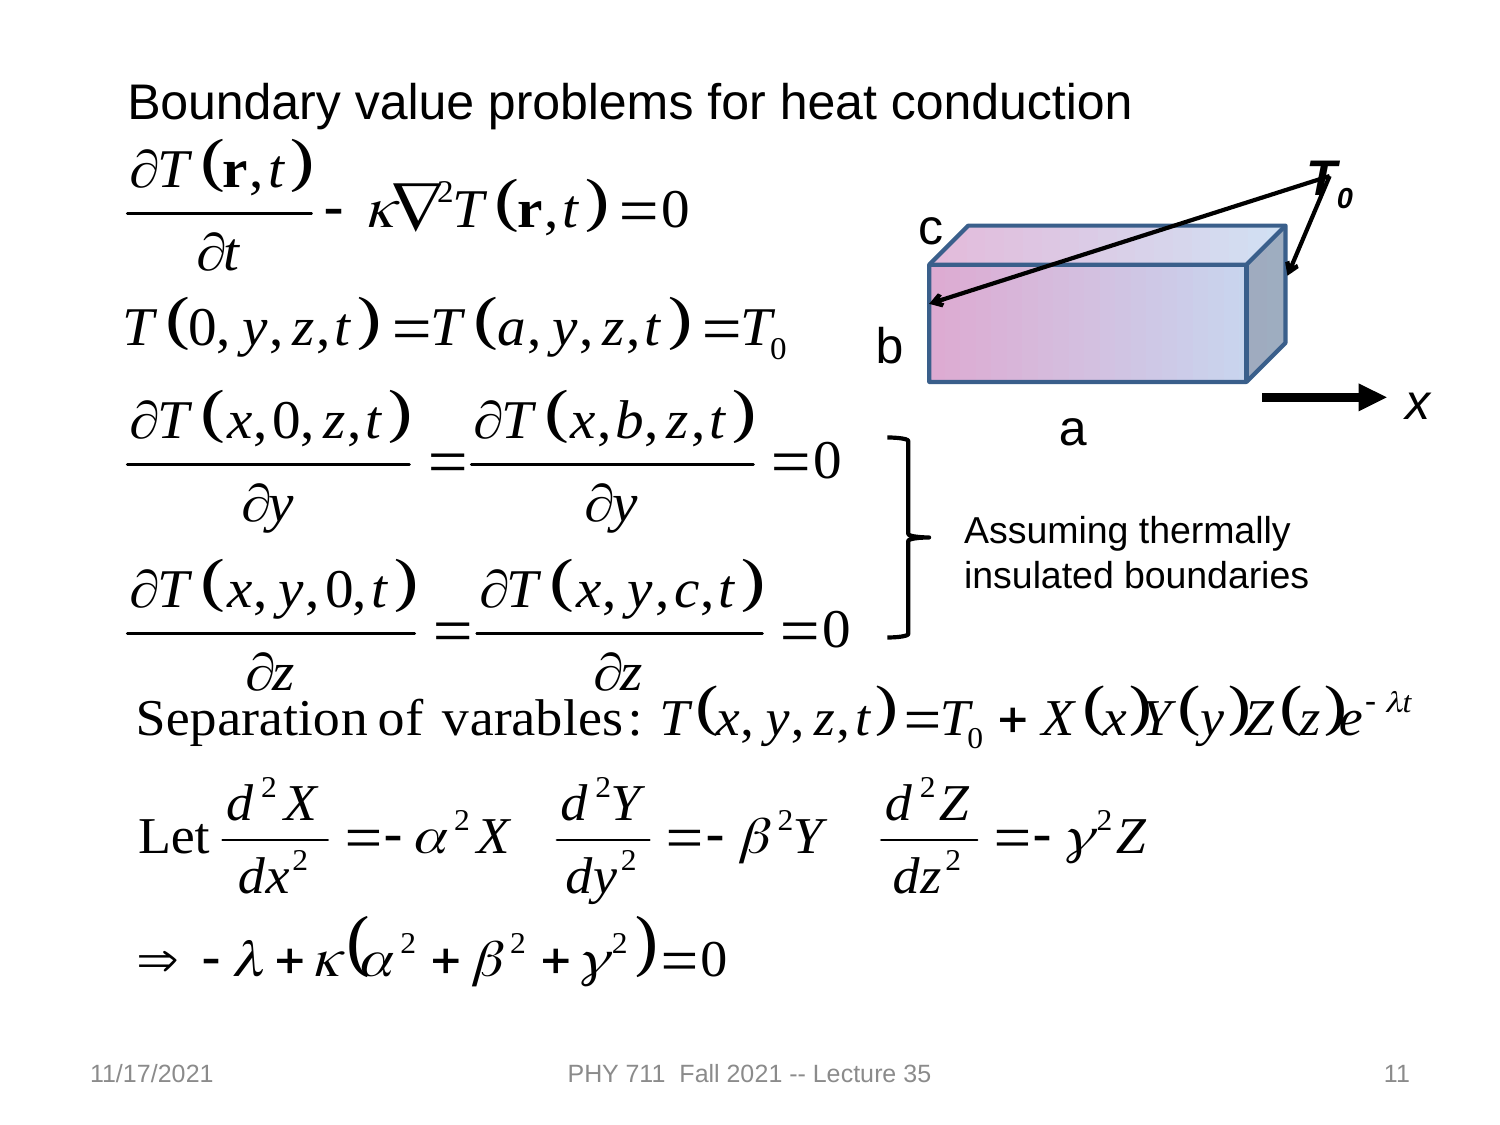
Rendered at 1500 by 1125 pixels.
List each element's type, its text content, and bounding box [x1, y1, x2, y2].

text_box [874, 137, 1350, 426]
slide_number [75, 1042, 425, 1103]
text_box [129, 676, 1422, 1000]
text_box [120, 134, 858, 768]
footer PHY 711 Fall 2021 -- Lecture 35 [512, 1042, 988, 1103]
text_box [887, 436, 930, 639]
text_box Assuming thermally insulated boundaries [949, 498, 1438, 603]
text_box Boundary value problems for heat conduction [112, 62, 1275, 138]
text_box x [1390, 362, 1478, 438]
slide_number 11 [1074, 1042, 1425, 1103]
